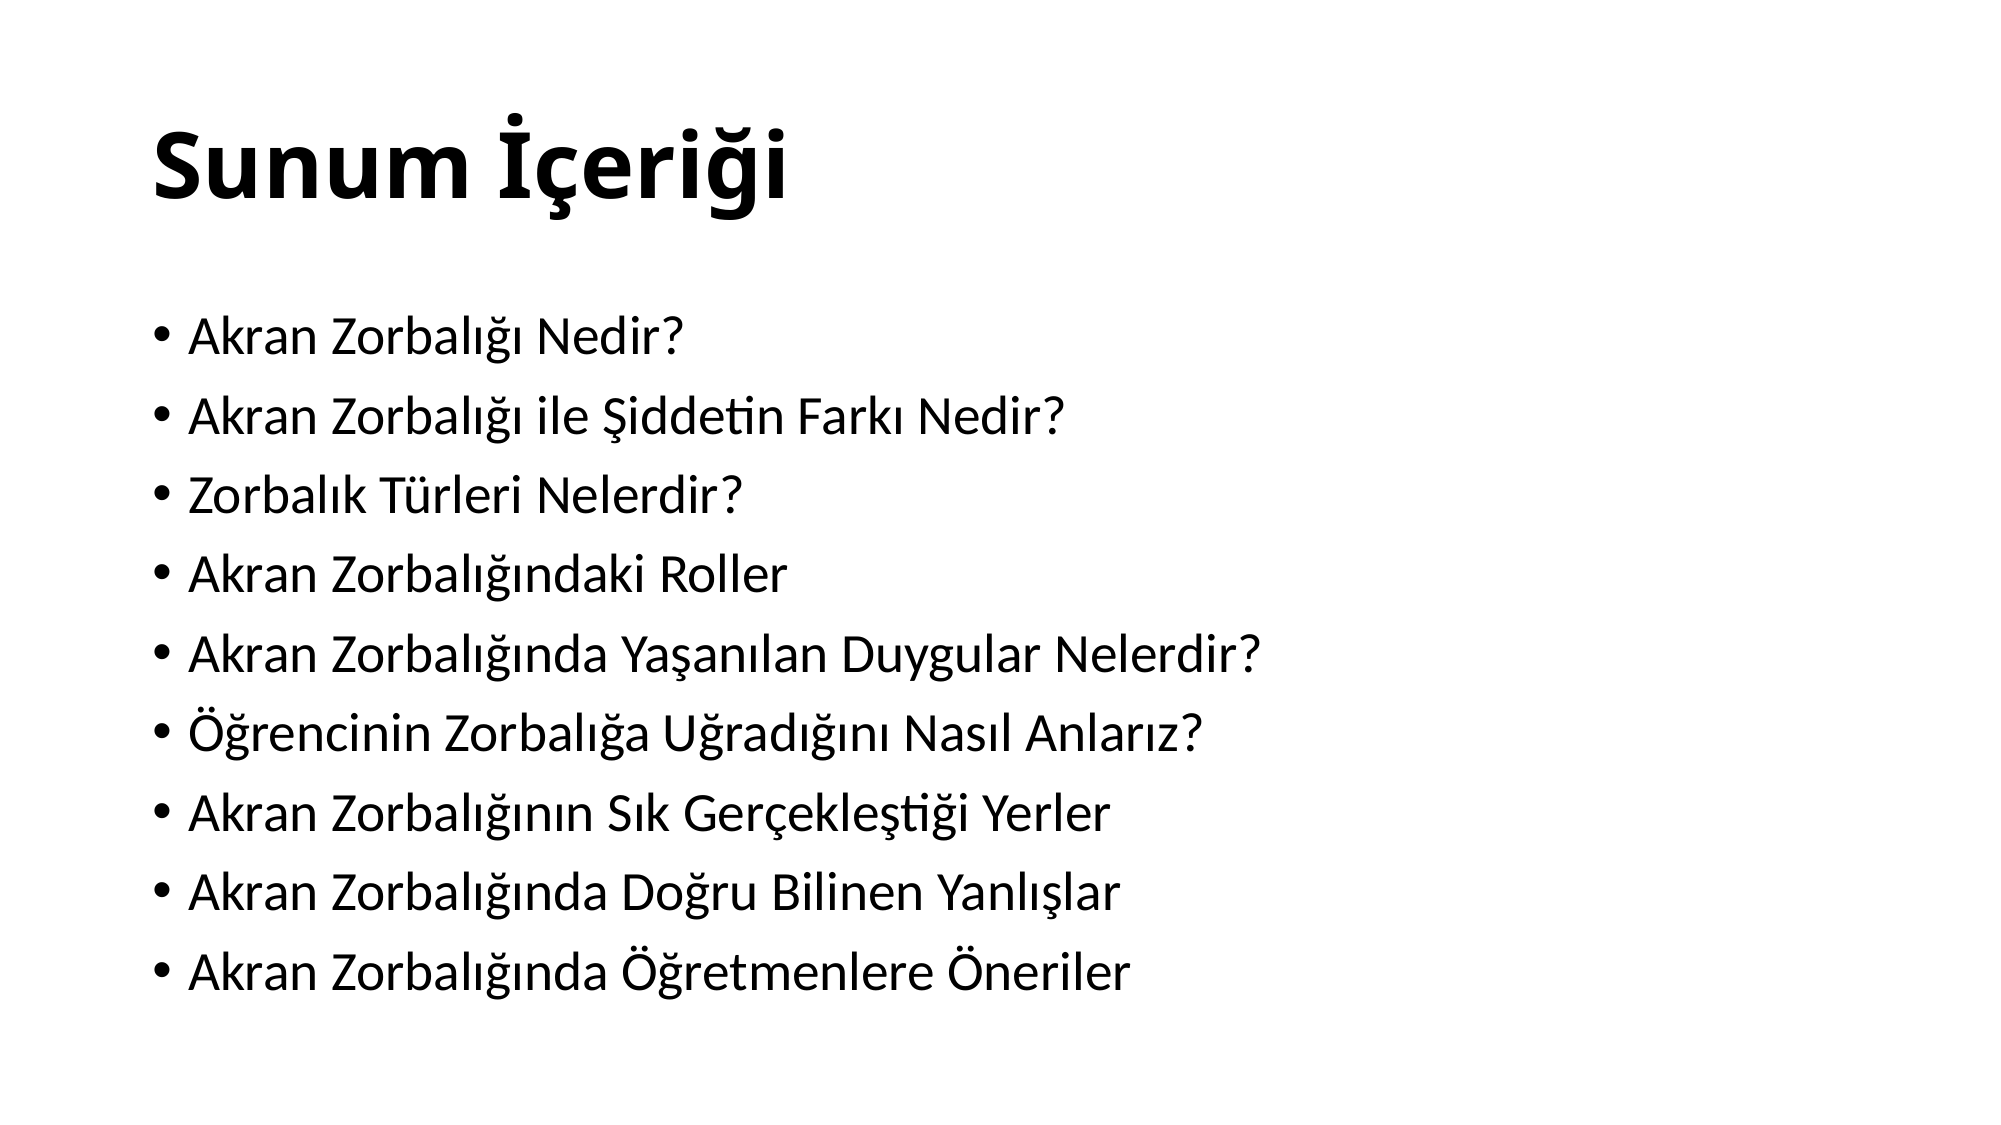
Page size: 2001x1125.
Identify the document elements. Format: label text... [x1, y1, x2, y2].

list Akran Zorbalığı Nedir? Akran Zorbalığı ile Şiddetin Farkı Nedir? Zorbalık Türleri Nelerdir? Akran Zorbalığındaki Roller Akran Zorbalığında Yaşanılan Duygular Nelerdir? Öğrencinin Zorbalığa Uğradığını Nasıl Anlarız? Akran Zorbalığının Sık Gerçekleştiği Yerler Akran Zorbalığında Doğru Bilinen Yanlışlar Akran Zorbalığında Öğretmenlere Öneriler [137, 299, 1863, 1014]
title Sunum İçeriği [137, 59, 1863, 278]
